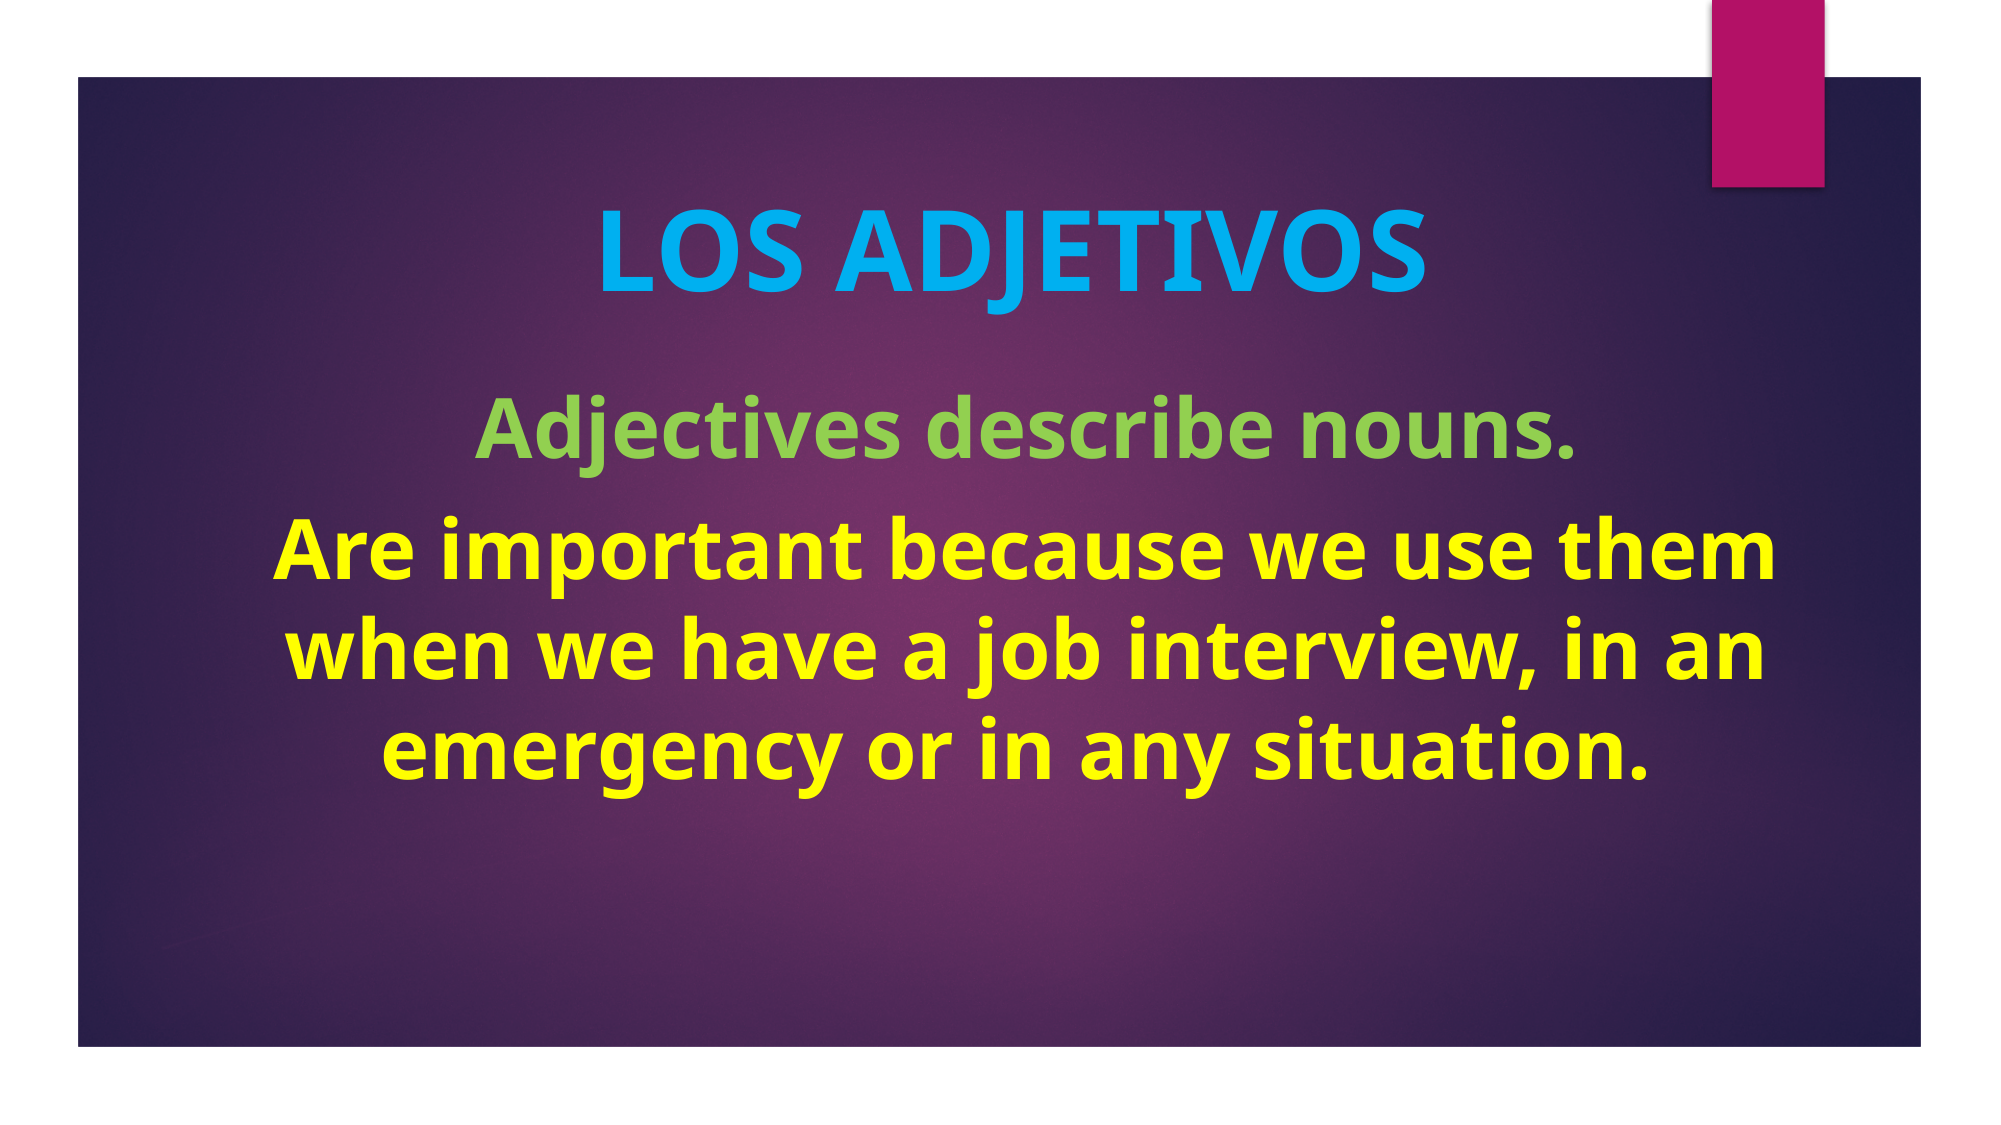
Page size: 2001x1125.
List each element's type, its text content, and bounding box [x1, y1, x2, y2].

subtitle Adjectives describe nouns. Are important because we use them when we have a job interview, in an emergency or in any situation. [69, 367, 1910, 964]
title LOS ADJETIVOS [338, 131, 1686, 322]
